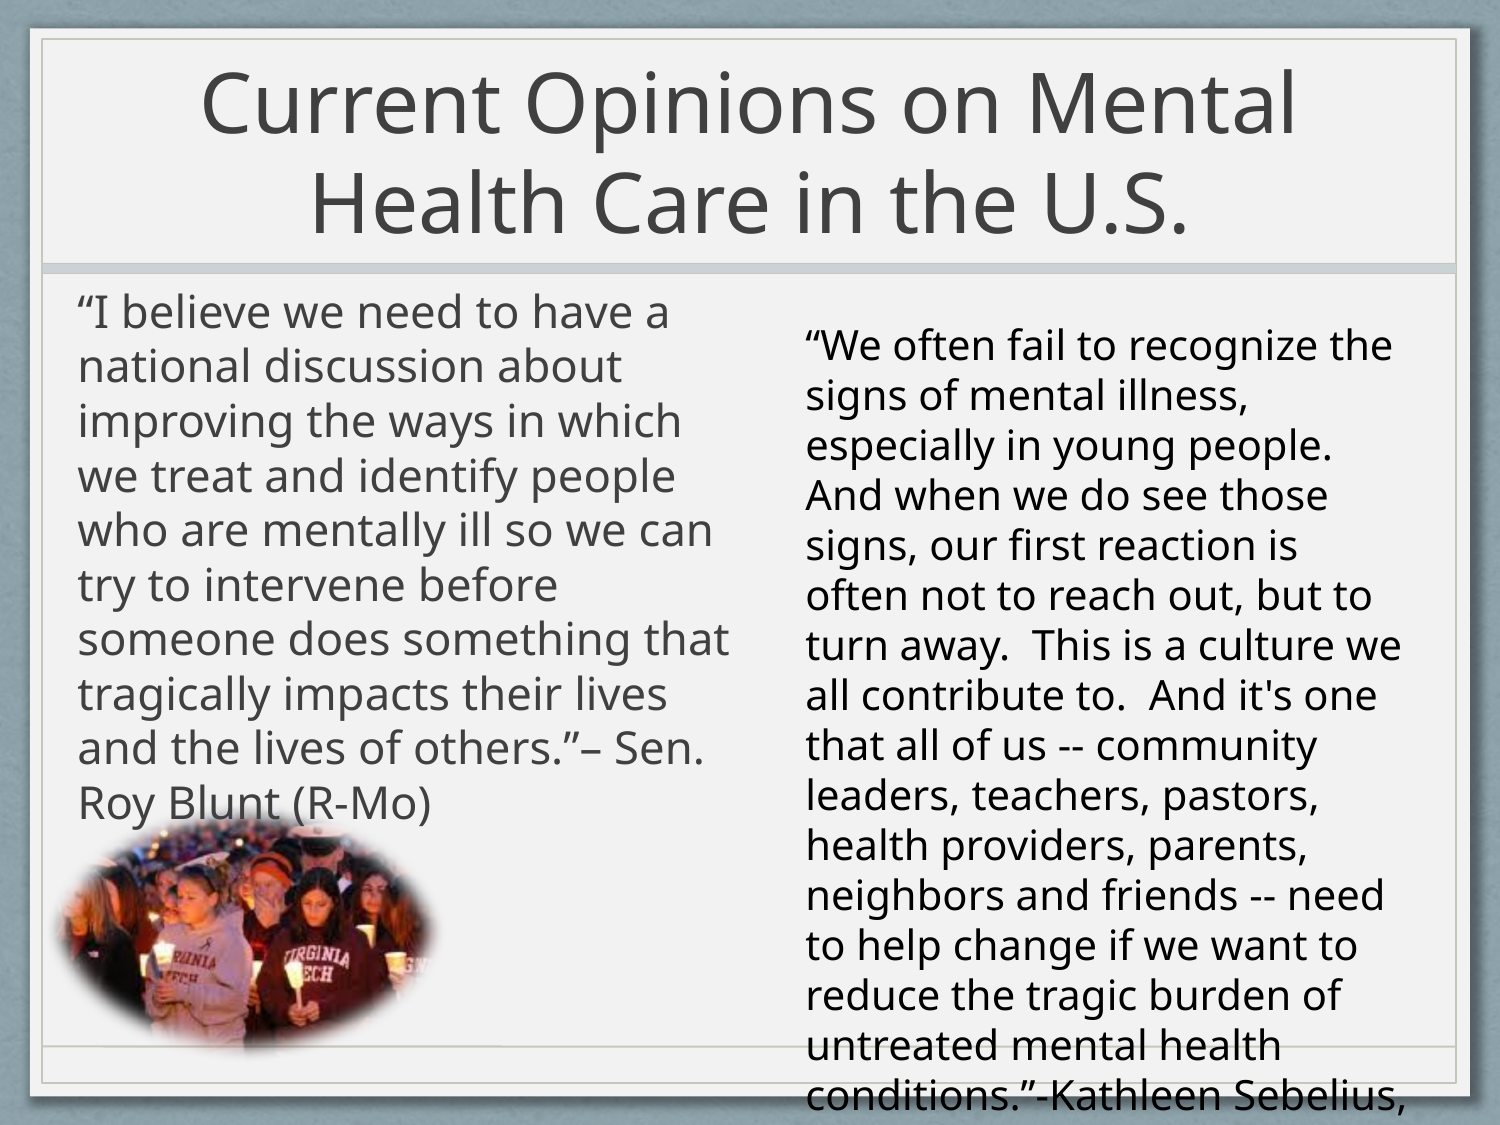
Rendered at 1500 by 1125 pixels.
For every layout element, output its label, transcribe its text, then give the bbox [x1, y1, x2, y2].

list “I believe we need to have a national discussion about improving the ways in which we treat and identify people who are mentally ill so we can try to intervene before someone does something that tragically impacts their lives and the lives of others.”– Sen. Roy Blunt (R-Mo) [62, 275, 765, 842]
picture [41, 799, 449, 1065]
title Current Opinions on Mental Health Care in the U.S. [147, 40, 1353, 260]
text_box “We often fail to recognize the signs of mental illness, especially in young people. And when we do see those signs, our first reaction is often not to reach out, but to turn away. This is a culture we all contribute to. And it's one that all of us -- community leaders, teachers, pastors, health providers, parents, neighbors and friends -- need to help change if we want to reduce the tragic burden of untreated mental health conditions.”-Kathleen Sebelius, Secretary of HHS [790, 311, 1426, 1125]
